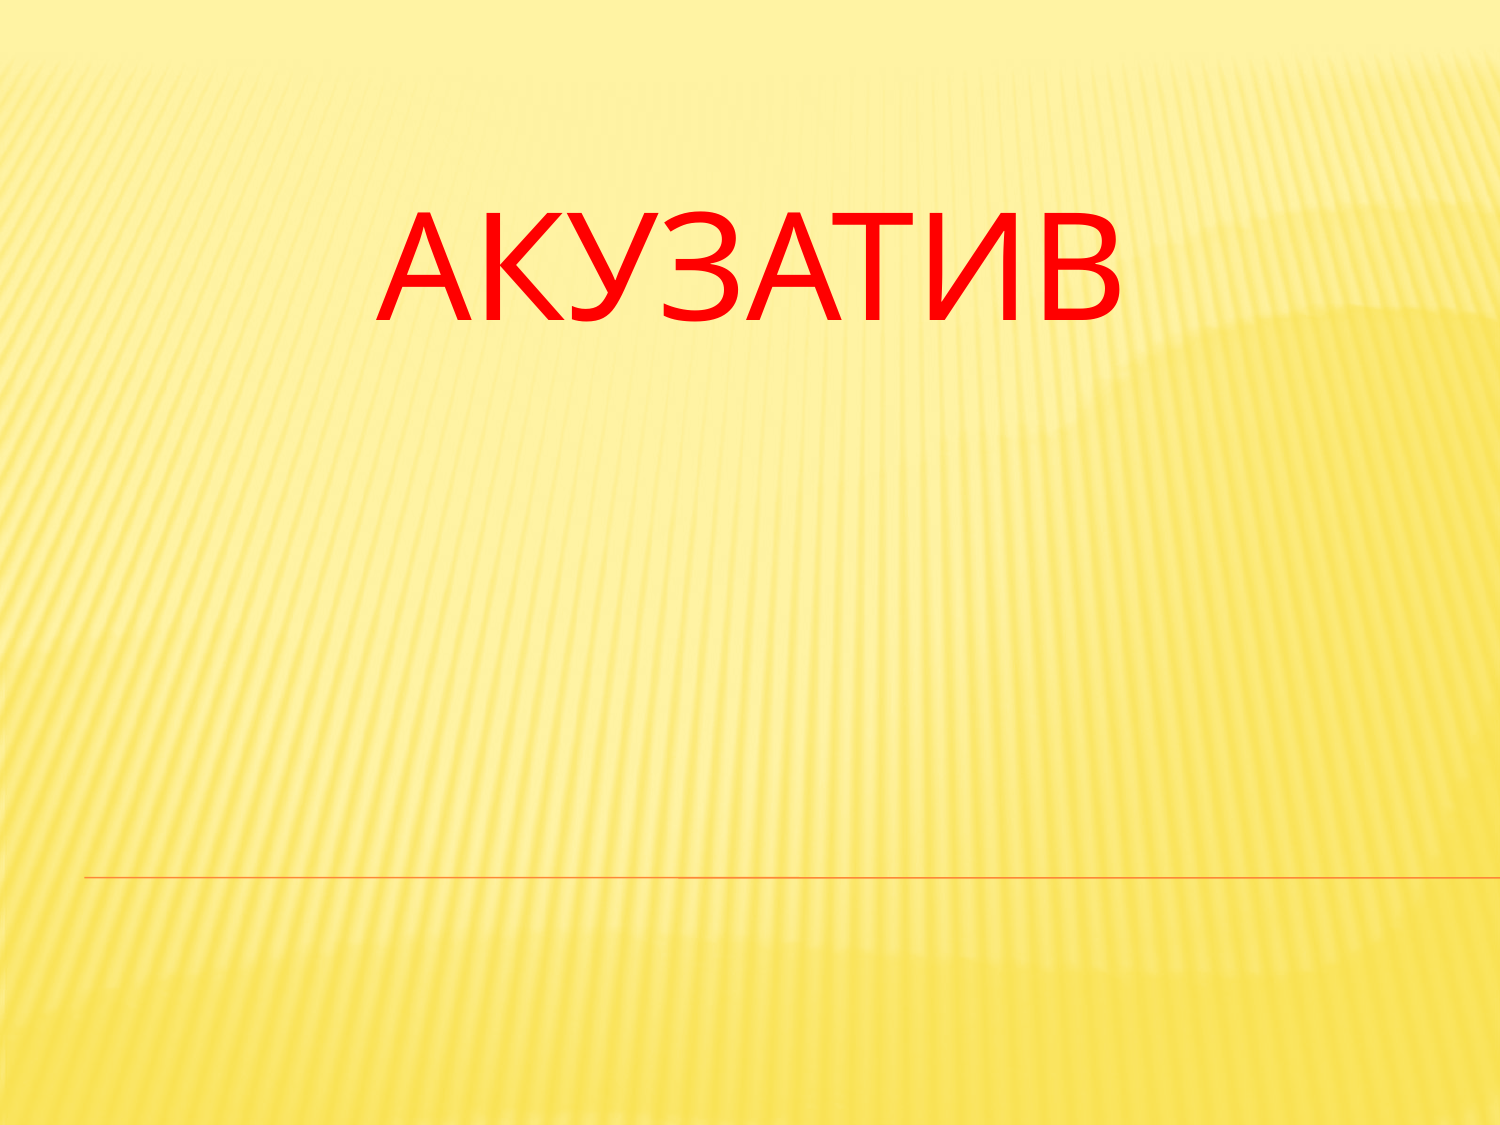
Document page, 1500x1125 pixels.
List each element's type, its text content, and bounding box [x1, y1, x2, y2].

subtitle АКУЗАТИВ [50, 387, 1438, 538]
